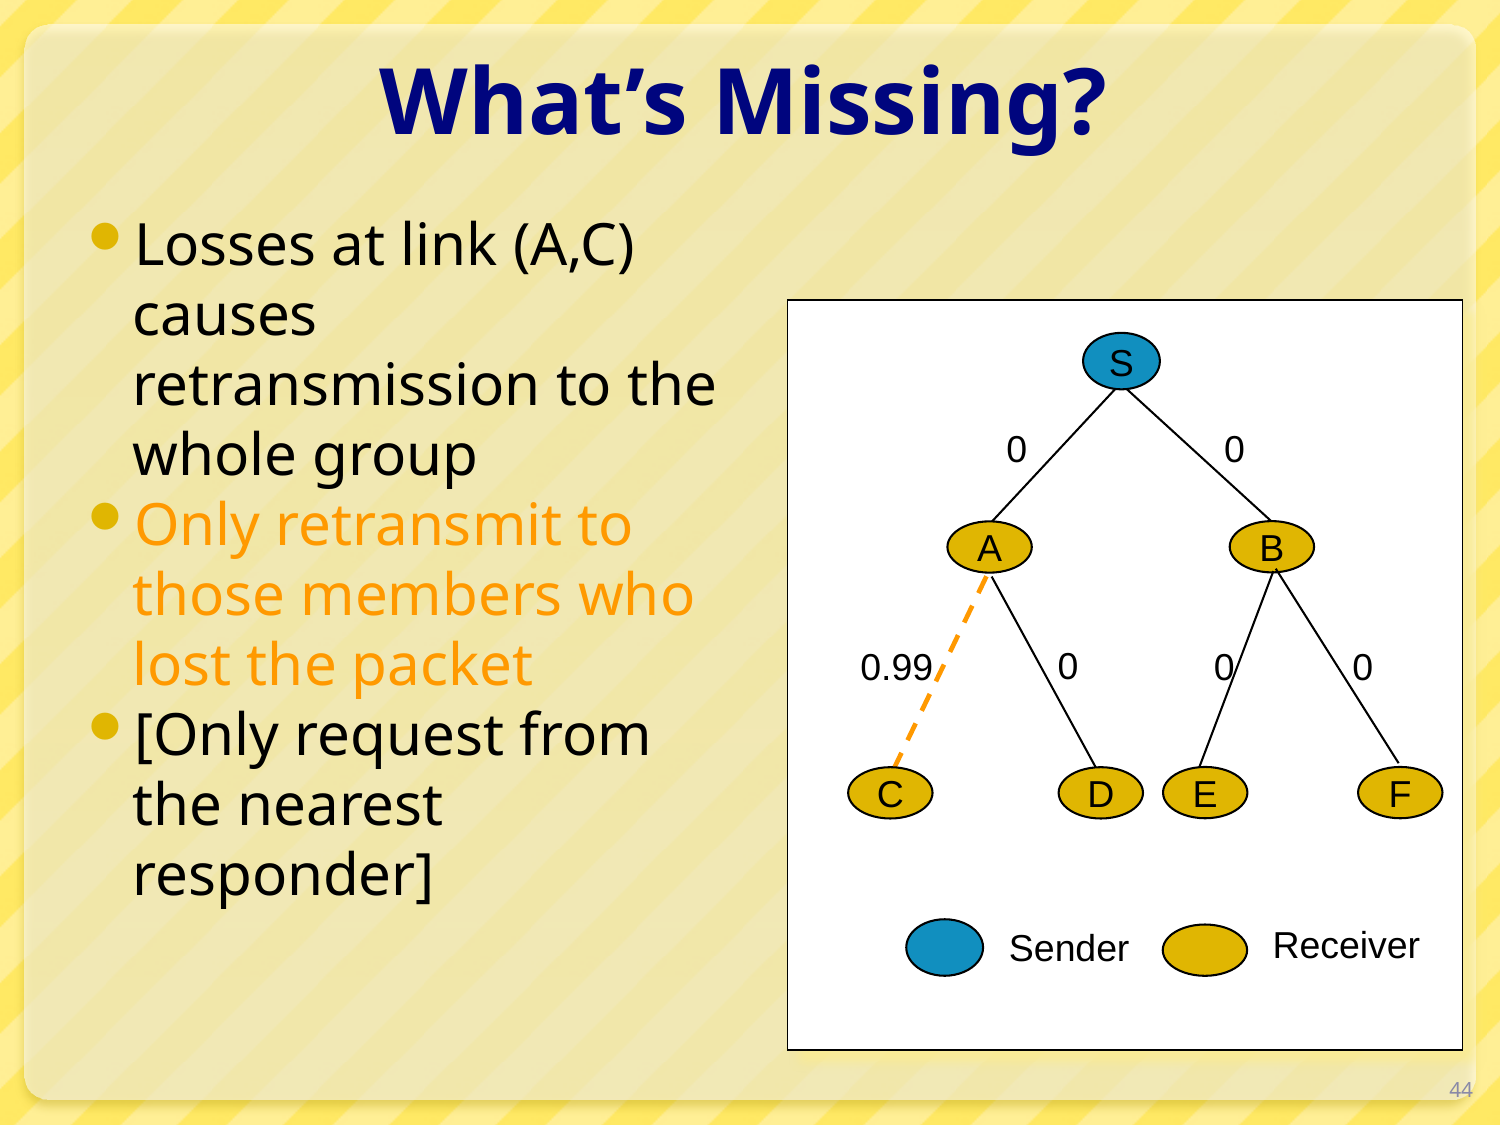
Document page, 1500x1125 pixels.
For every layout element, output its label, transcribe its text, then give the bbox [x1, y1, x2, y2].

text_box 0.99 [845, 635, 949, 695]
text_box E [1163, 766, 1248, 819]
text_box [787, 299, 1463, 1050]
text_box D [1058, 767, 1144, 819]
text_box [1162, 924, 1248, 976]
text_box C [848, 767, 933, 819]
text_box [906, 919, 984, 976]
text_box 0 [1209, 417, 1260, 478]
list Losses at link (A,C) causes retransmission to the whole group Only retransmit to those members who lost the packet [Only request from the nearest responder] [50, 200, 731, 1000]
text_box [0, 0, 1500, 1125]
text_box [40, 1101, 91, 1106]
text_box B [1229, 521, 1315, 573]
text_box F [1358, 766, 1443, 819]
text_box S [1083, 332, 1160, 390]
text_box Sender [994, 916, 1145, 977]
slide_number 44 [1175, 1037, 1488, 1113]
text_box 0 [991, 417, 1043, 478]
text_box 0 [1199, 635, 1250, 695]
text_box Receiver [1257, 913, 1436, 974]
text_box 0 [1042, 634, 1094, 695]
text_box 0 [1337, 635, 1388, 695]
text_box A [947, 521, 1032, 573]
title What’s Missing? [50, 62, 1438, 163]
